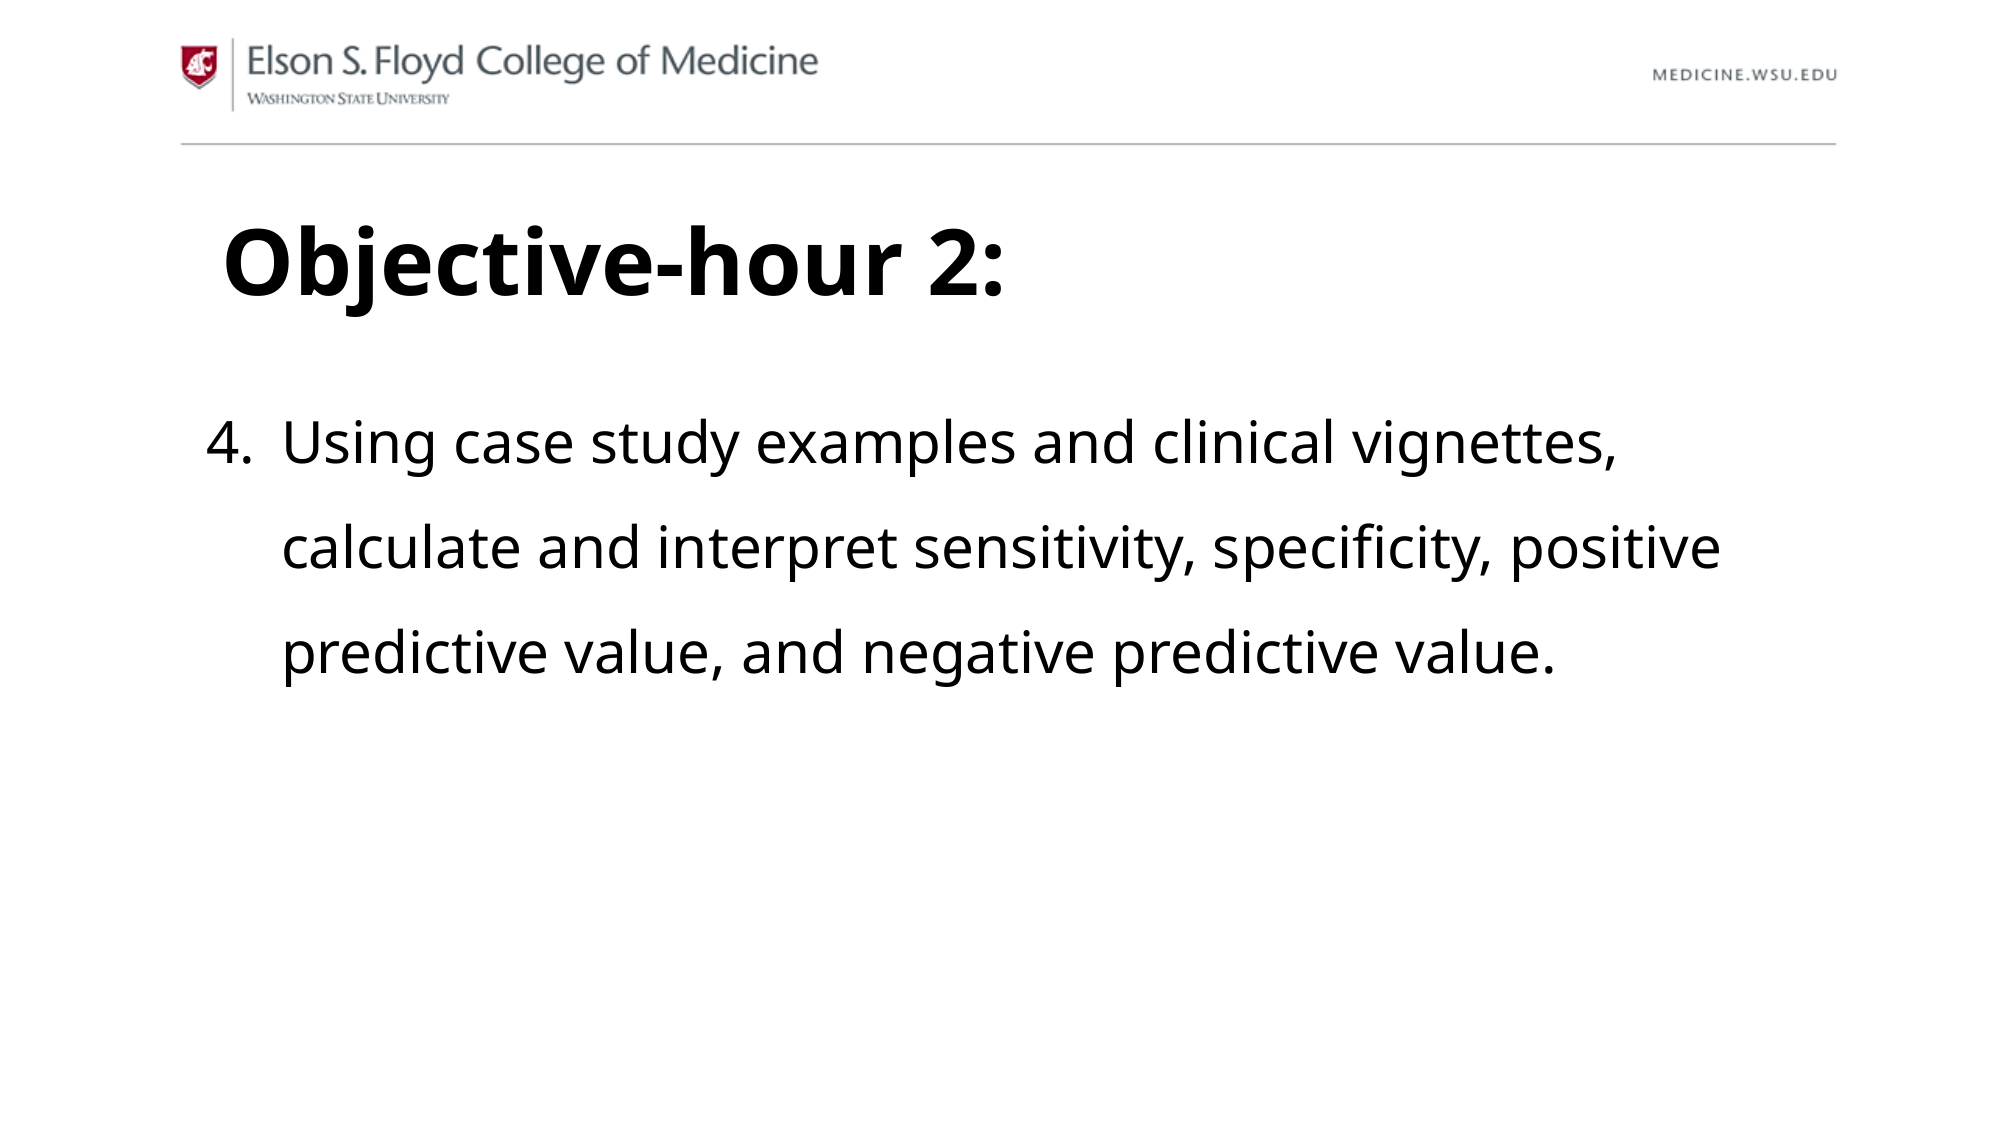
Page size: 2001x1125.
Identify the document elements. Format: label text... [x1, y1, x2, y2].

list Using case study examples and clinical vignettes, calculate and interpret sensitivity, specificity, positive predictive value, and negative predictive value. [191, 362, 1779, 1029]
picture [153, 10, 1847, 154]
title Objective-hour 2: [206, 163, 1794, 299]
